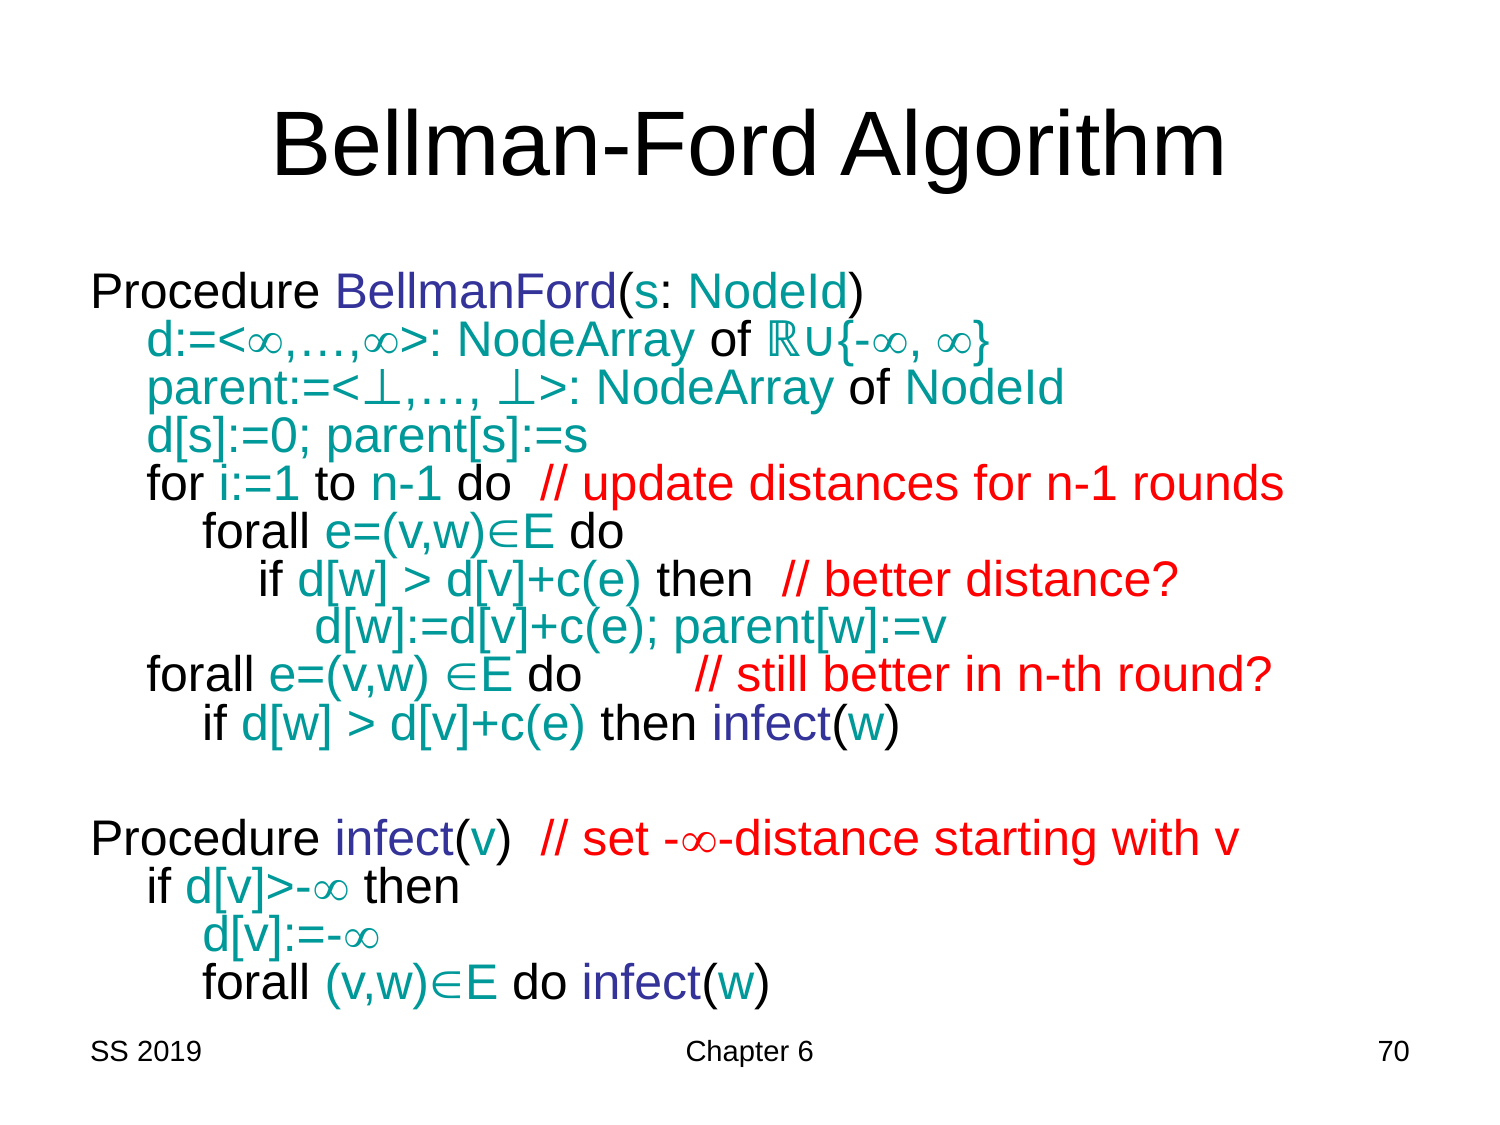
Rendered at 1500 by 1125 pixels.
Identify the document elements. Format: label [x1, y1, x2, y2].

title [74, 44, 1426, 233]
slide_number [1074, 1048, 1426, 1103]
slide_number [74, 1048, 426, 1103]
list [74, 262, 1426, 1048]
footer [512, 1048, 988, 1103]
